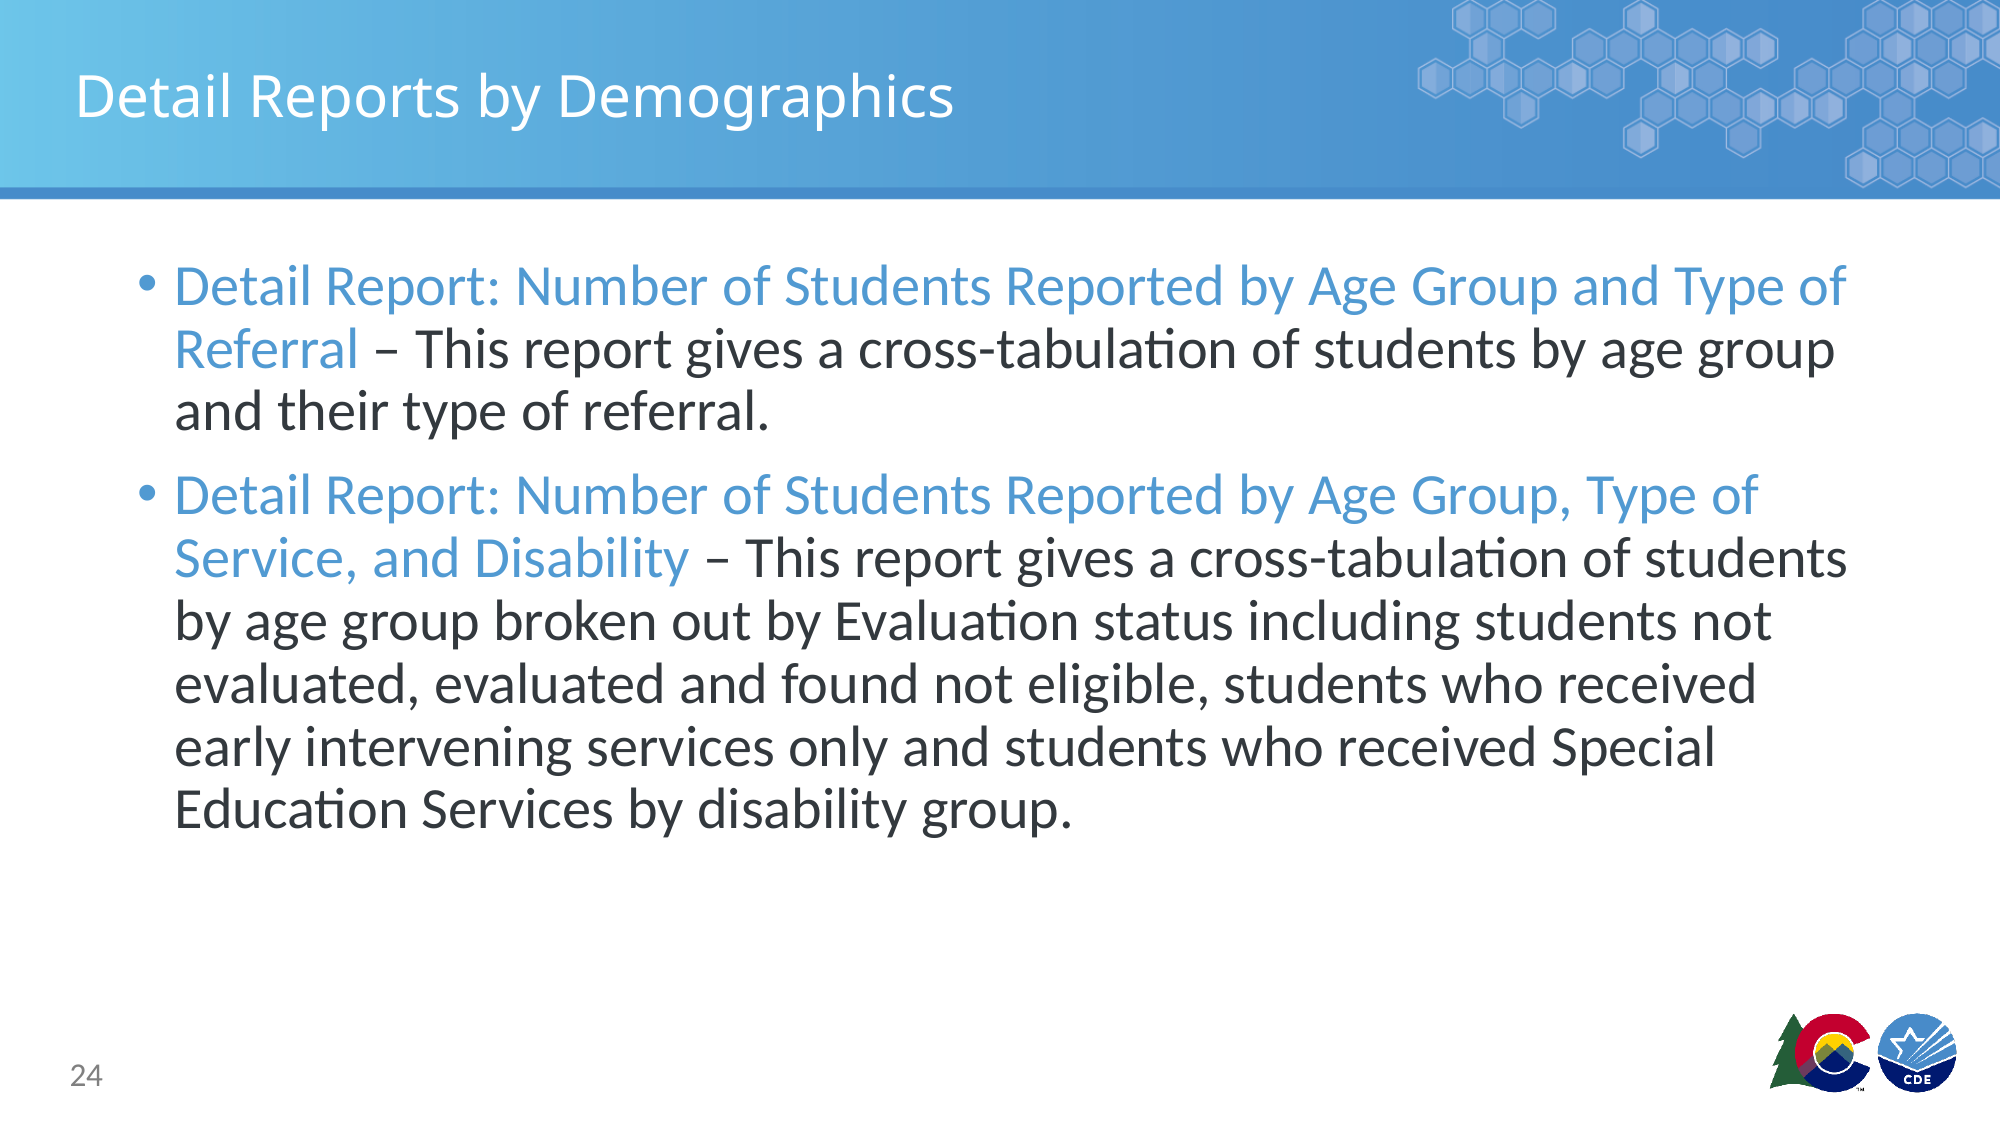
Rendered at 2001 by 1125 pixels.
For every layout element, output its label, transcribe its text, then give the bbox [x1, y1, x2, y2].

picture [0, 0, 2000, 200]
title Detail Reports by Demographics [74, 25, 1398, 173]
list Detail Report: Number of Students Reported by Age Group and Type of Referral – This report gives a cross-tabulation of students by age group and their type of referral. Detail Report: Number of Students Reported by Age Group, Type of Service, and Disability – This report gives a cross-tabulation of students by age group broken out by Evaluation status including students not evaluated, evaluated and found not eligible, students who received early intervening services only and students who received Special Education Services by disability group. [137, 254, 1863, 969]
slide_number 24 [54, 1042, 505, 1103]
picture [1768, 1012, 1957, 1093]
